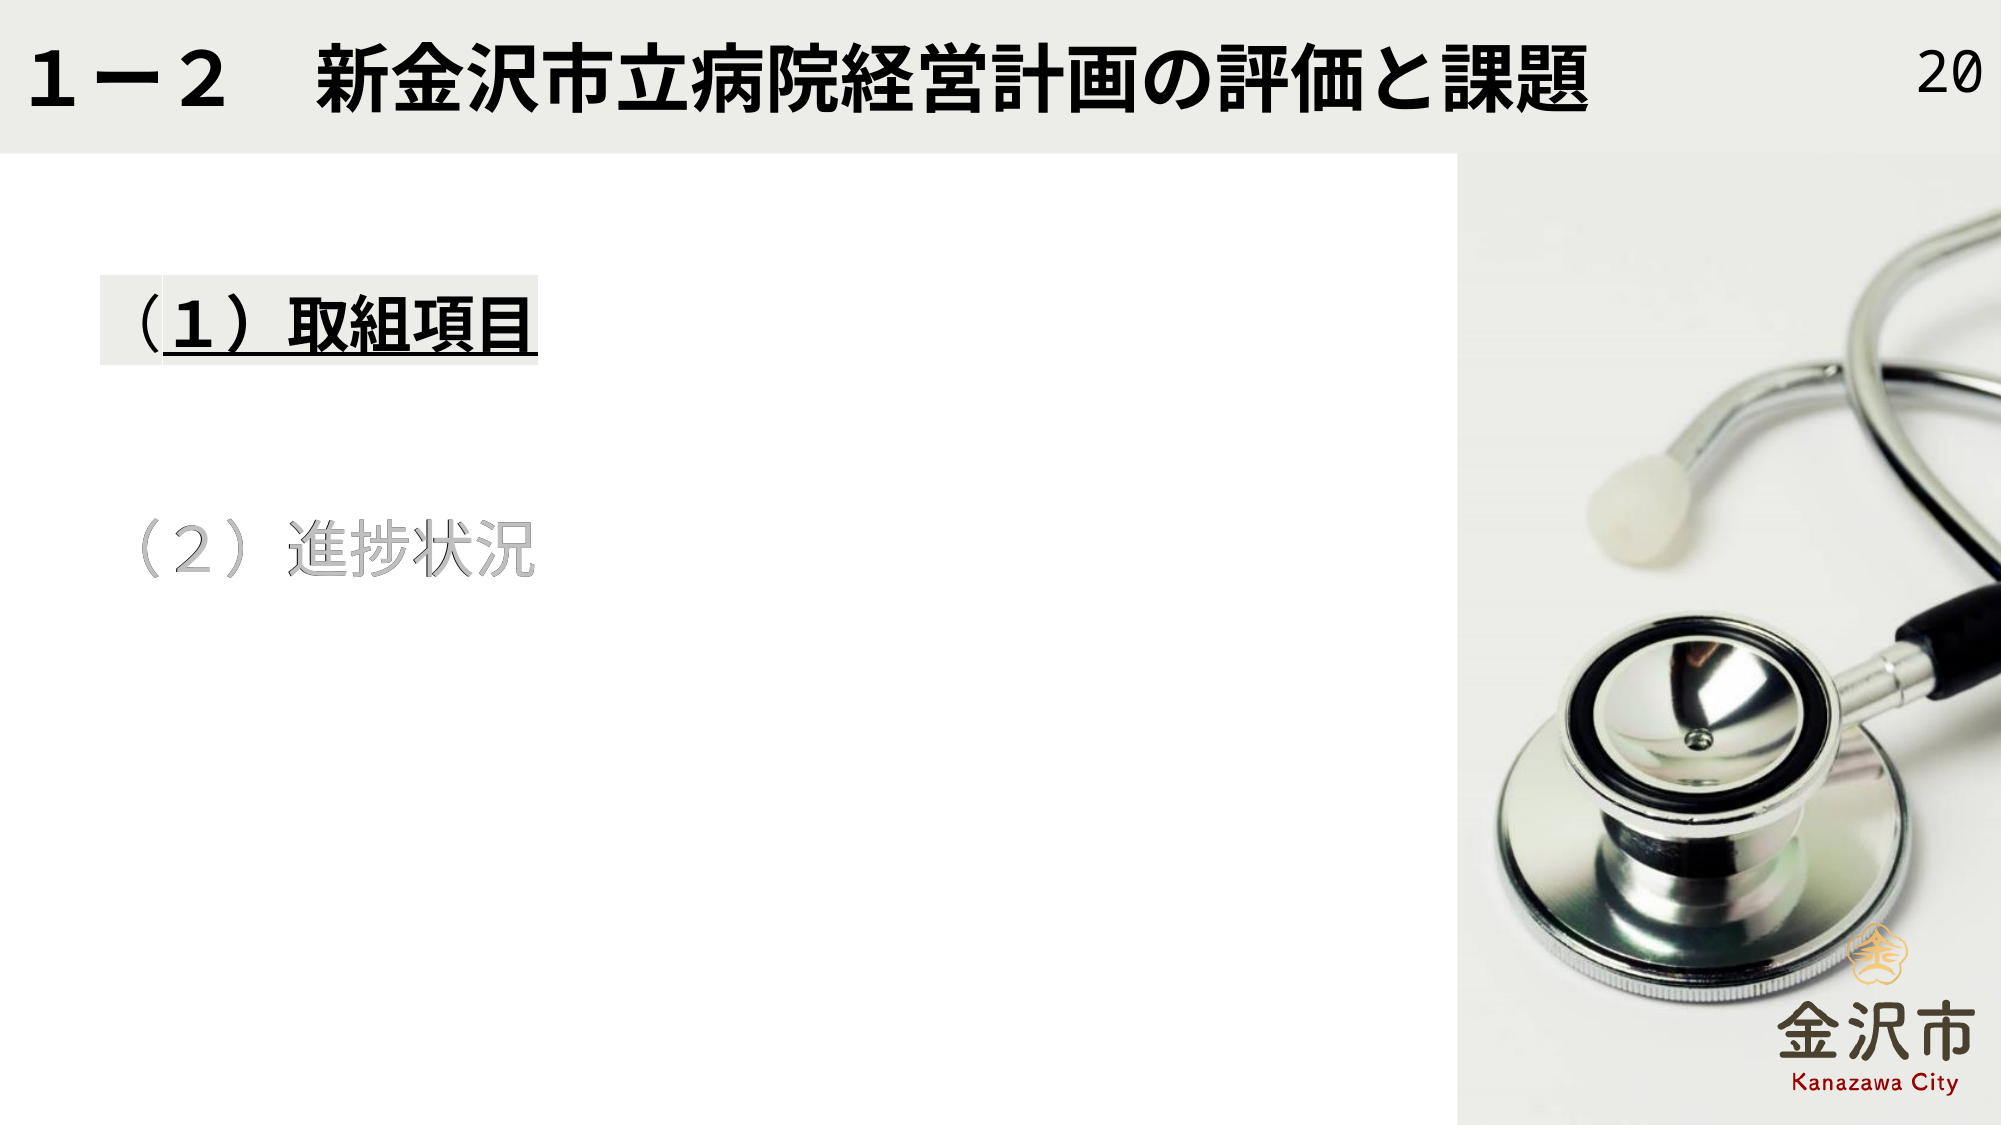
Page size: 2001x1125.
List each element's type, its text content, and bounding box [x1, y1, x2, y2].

title １ー２ 新金沢市立病院経営計画の評価と課題 [0, 0, 1457, 154]
picture [1457, 0, 2001, 1125]
text_box （１）取組項目 （２）進捗状況 [85, 277, 1457, 592]
